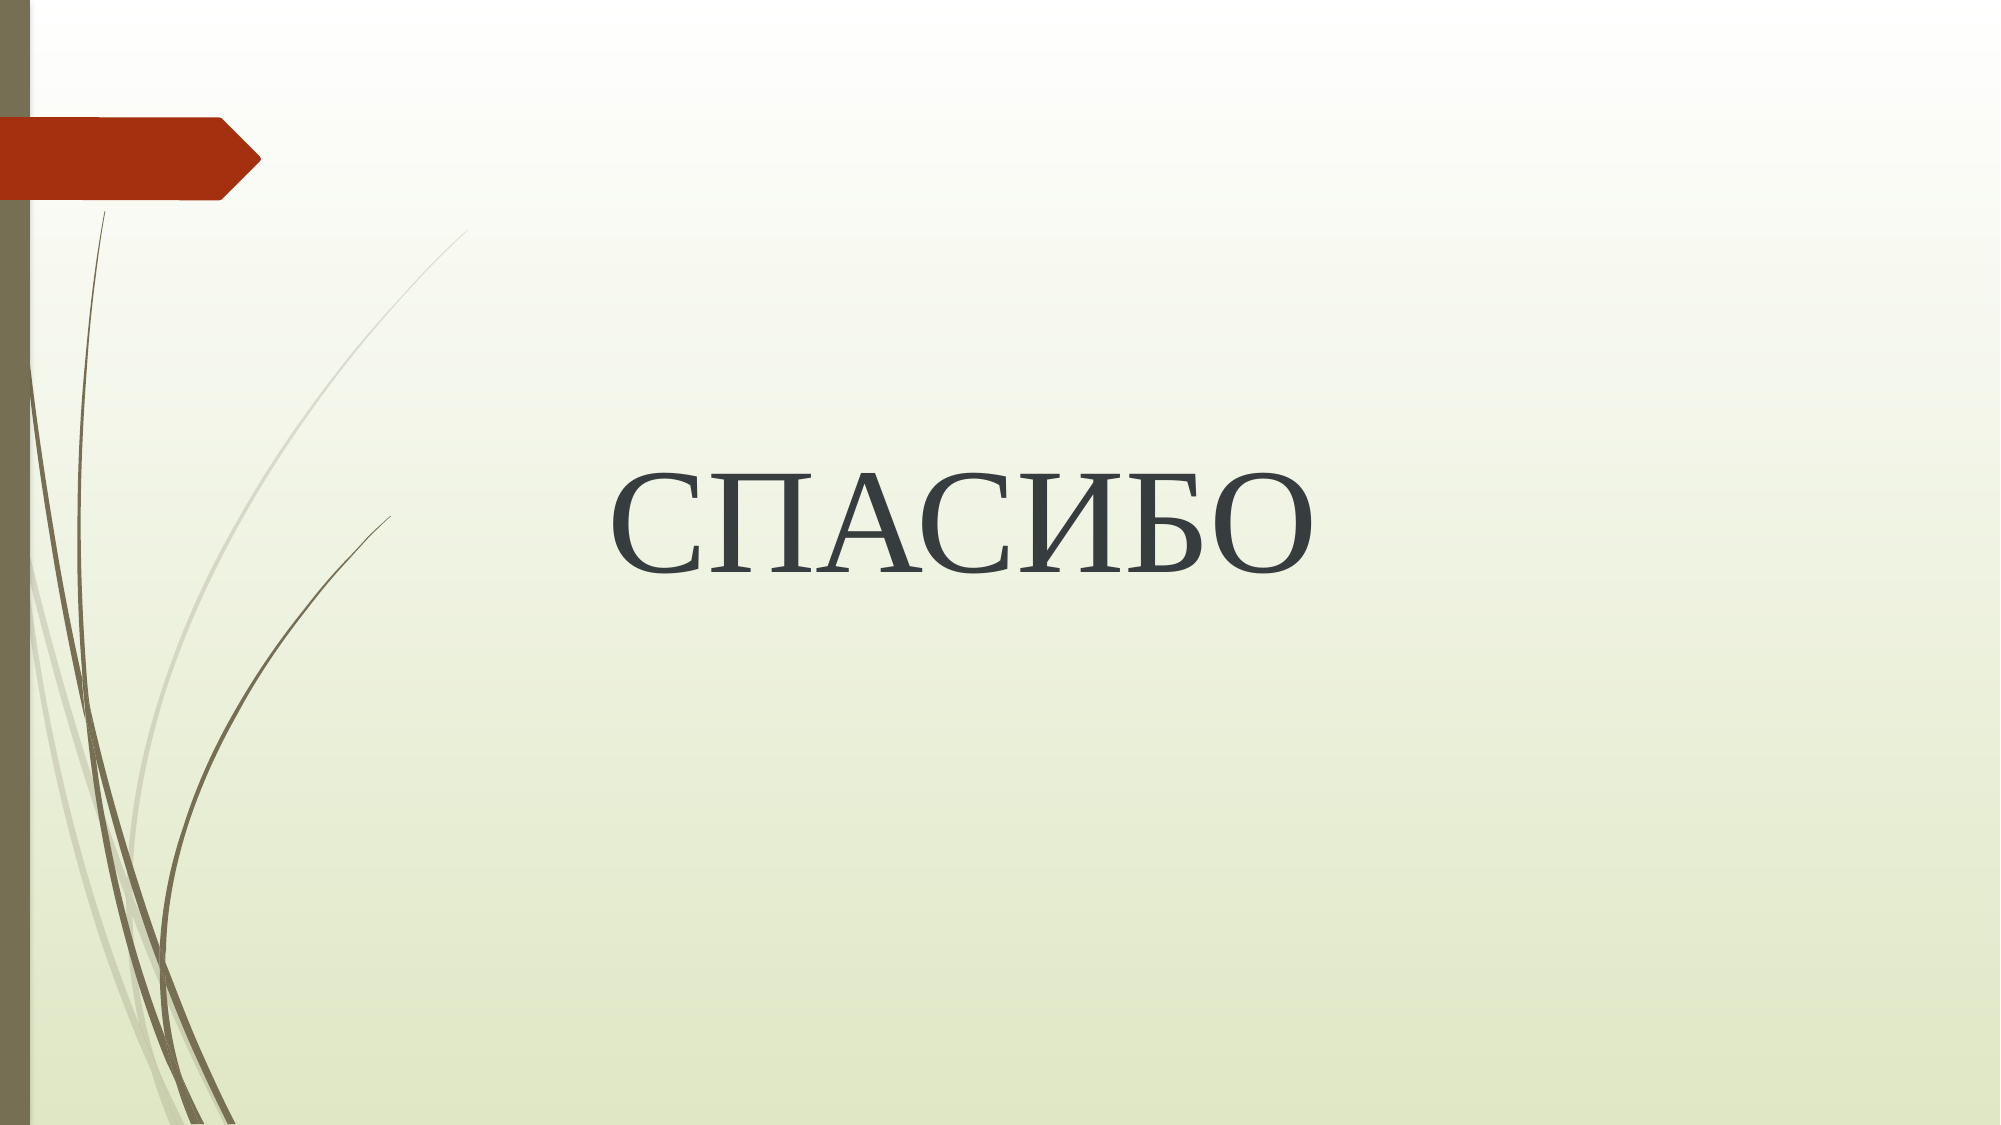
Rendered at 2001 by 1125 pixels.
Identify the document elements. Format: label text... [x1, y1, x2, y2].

text_box СПАСИБО [412, 187, 1513, 610]
